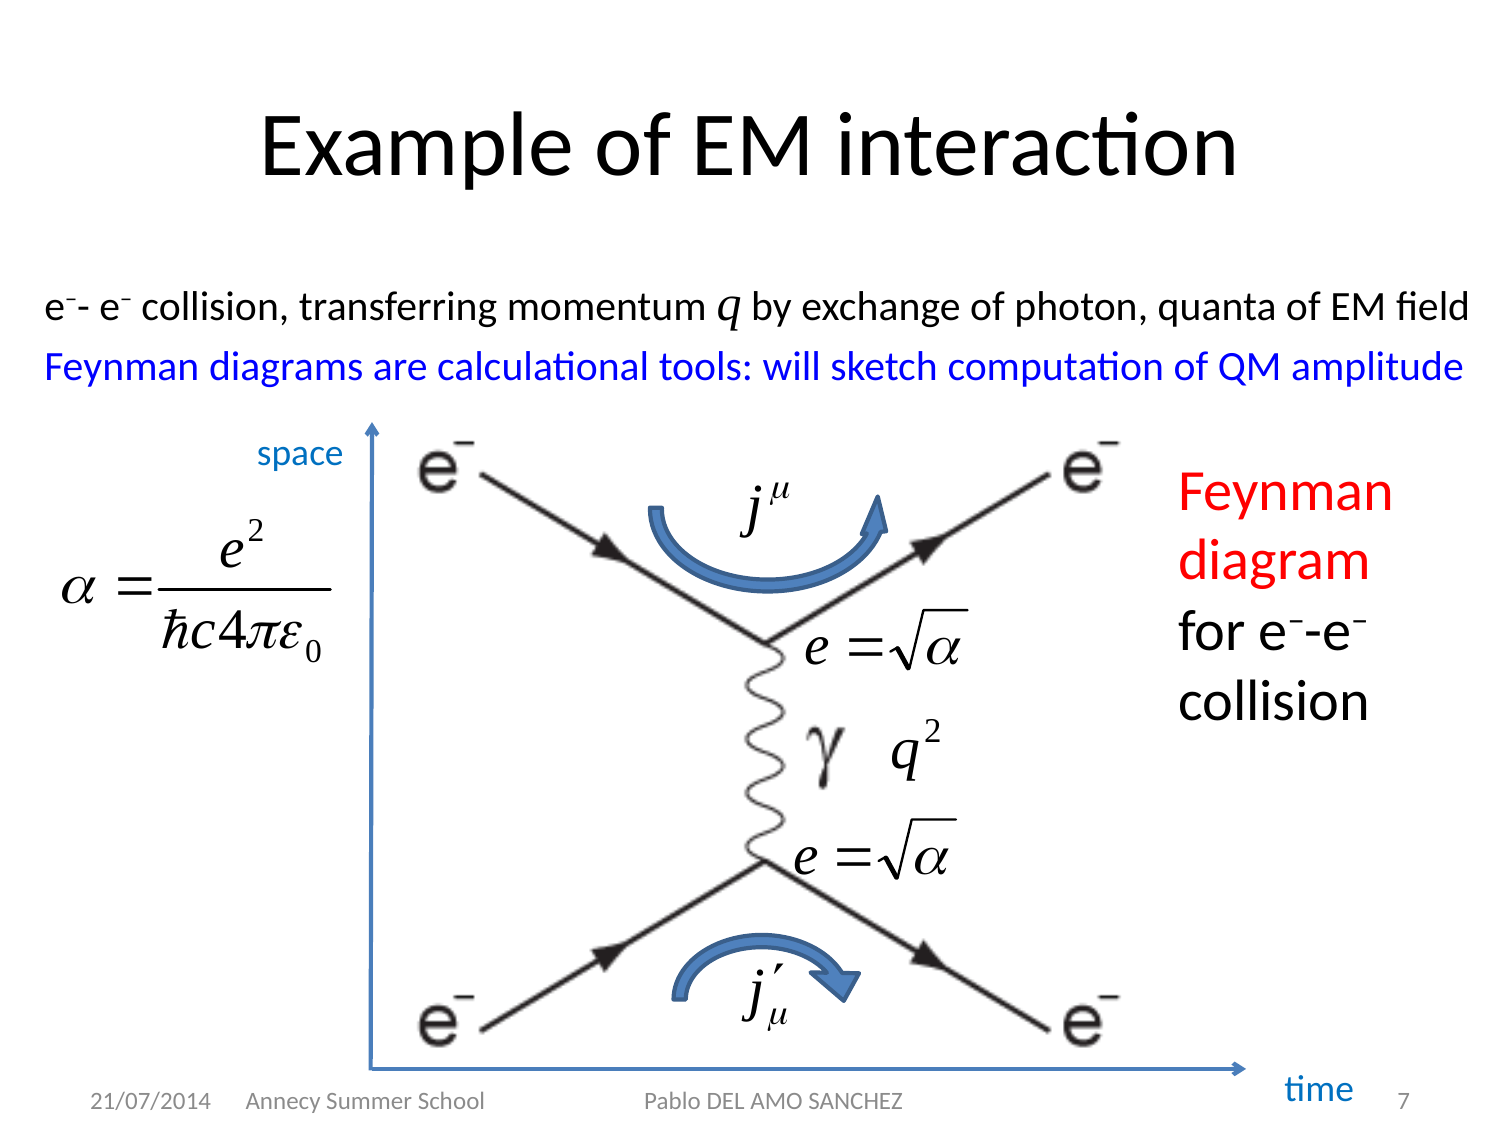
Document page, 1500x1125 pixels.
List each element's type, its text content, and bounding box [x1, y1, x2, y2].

text_box time [1269, 1057, 1447, 1117]
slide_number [75, 1069, 514, 1125]
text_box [880, 703, 951, 795]
slide_number 7 [1074, 1069, 1425, 1125]
footer Pablo DEL AMO SANCHEZ [596, 1080, 951, 1125]
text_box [728, 949, 799, 1045]
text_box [796, 597, 979, 684]
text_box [52, 503, 341, 676]
title Example of EM interaction [75, 45, 1425, 233]
text_box Feynman diagram for e−-e− collision [1163, 444, 1471, 739]
picture [395, 432, 1129, 1068]
list e−- e− collision, transferring momentum q by exchange of photon, quanta of EM field Feynman diagrams are calculational tools: will sketch computation of QM amplitude [29, 262, 1500, 1005]
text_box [785, 807, 968, 894]
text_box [726, 460, 802, 551]
